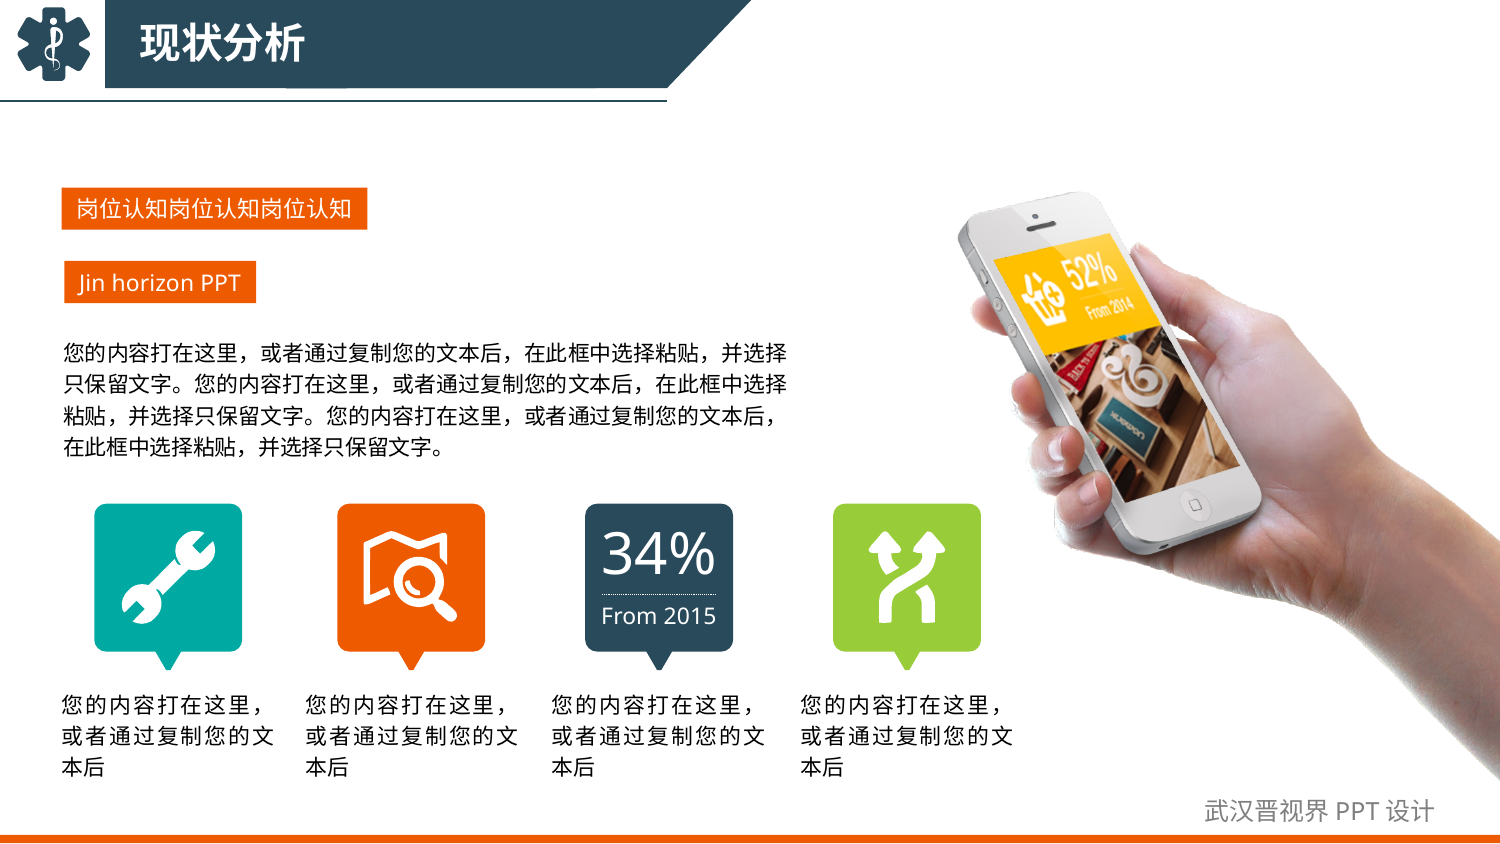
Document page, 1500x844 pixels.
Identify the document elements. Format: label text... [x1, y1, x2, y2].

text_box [835, 505, 979, 670]
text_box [904, 165, 1500, 800]
text_box 岗位认知岗位认知岗位认知 [61, 187, 368, 230]
text_box 您的内容打在这里，或者通过复制您的文本后 [785, 678, 899, 788]
text_box 您的内容打在这里，或者通过复制您的文本后 [290, 678, 534, 788]
text_box 现状分析 [124, 9, 322, 75]
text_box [96, 505, 241, 670]
text_box 您的内容打在这里，或者通过复制您的文本后 [46, 678, 290, 788]
text_box 您的内容打在这里，或者通过复制您的文本后，在此框中选择粘贴，并选择只保留文字。您的内容打在这里，或者通过复制您的文本后，在此框中选择粘贴，并选择只保留文字。您的内容打在这里，或者通过复制您的文本后，在此框中选择粘贴，并选择只保留文字。 [48, 327, 804, 468]
text_box 您的内容打在这里，或者通过复制您的文本后 [537, 678, 781, 788]
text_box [339, 505, 483, 670]
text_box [581, 505, 737, 670]
text_box Jin horizon PPT [64, 260, 257, 304]
